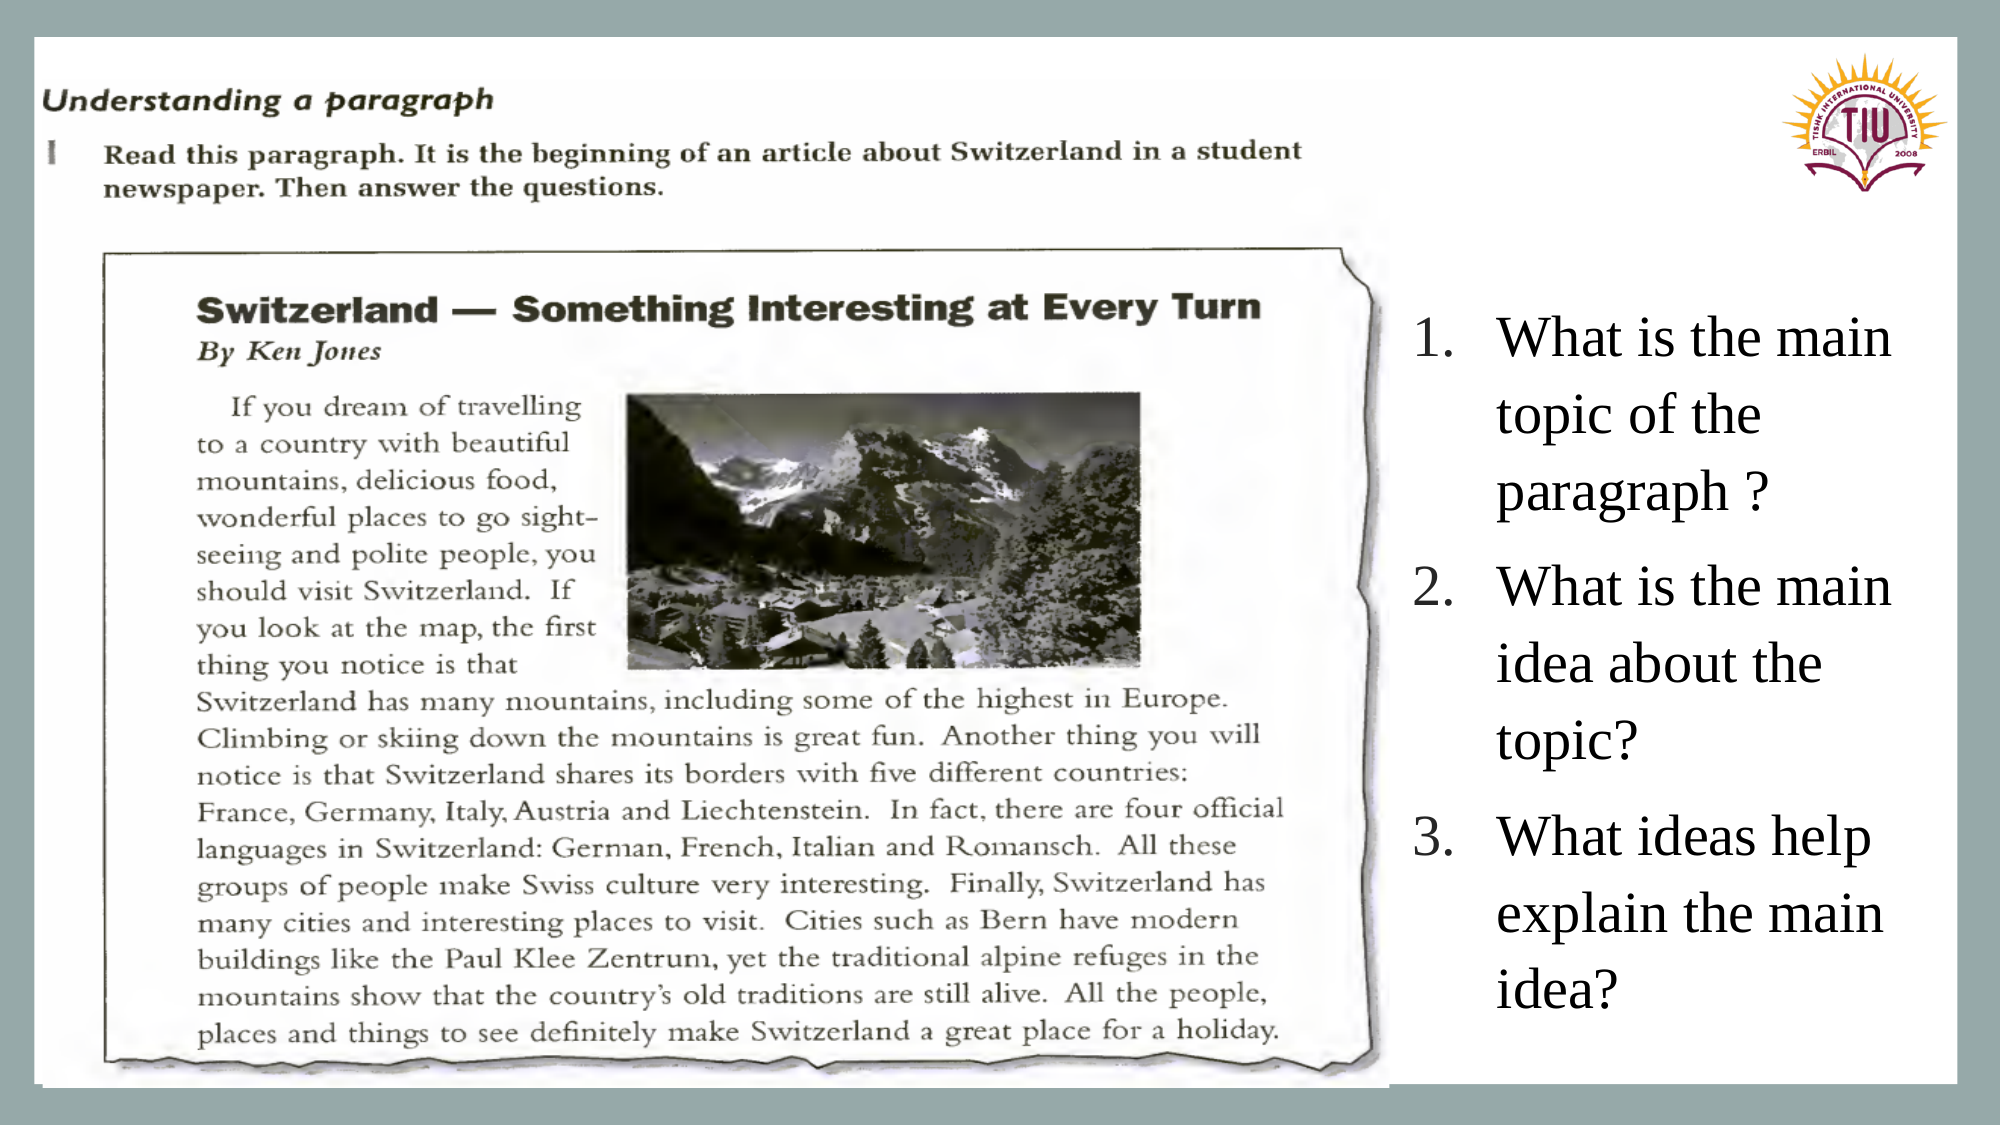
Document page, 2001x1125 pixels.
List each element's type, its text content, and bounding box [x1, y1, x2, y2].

picture [42, 79, 1390, 1088]
text_box [34, 37, 1958, 1085]
picture [1778, 37, 1951, 206]
list What is the main topic of the paragraph ? What is the main idea about the topic? What ideas help explain the main idea? [1397, 283, 1951, 1050]
text_box [0, 0, 2000, 1125]
